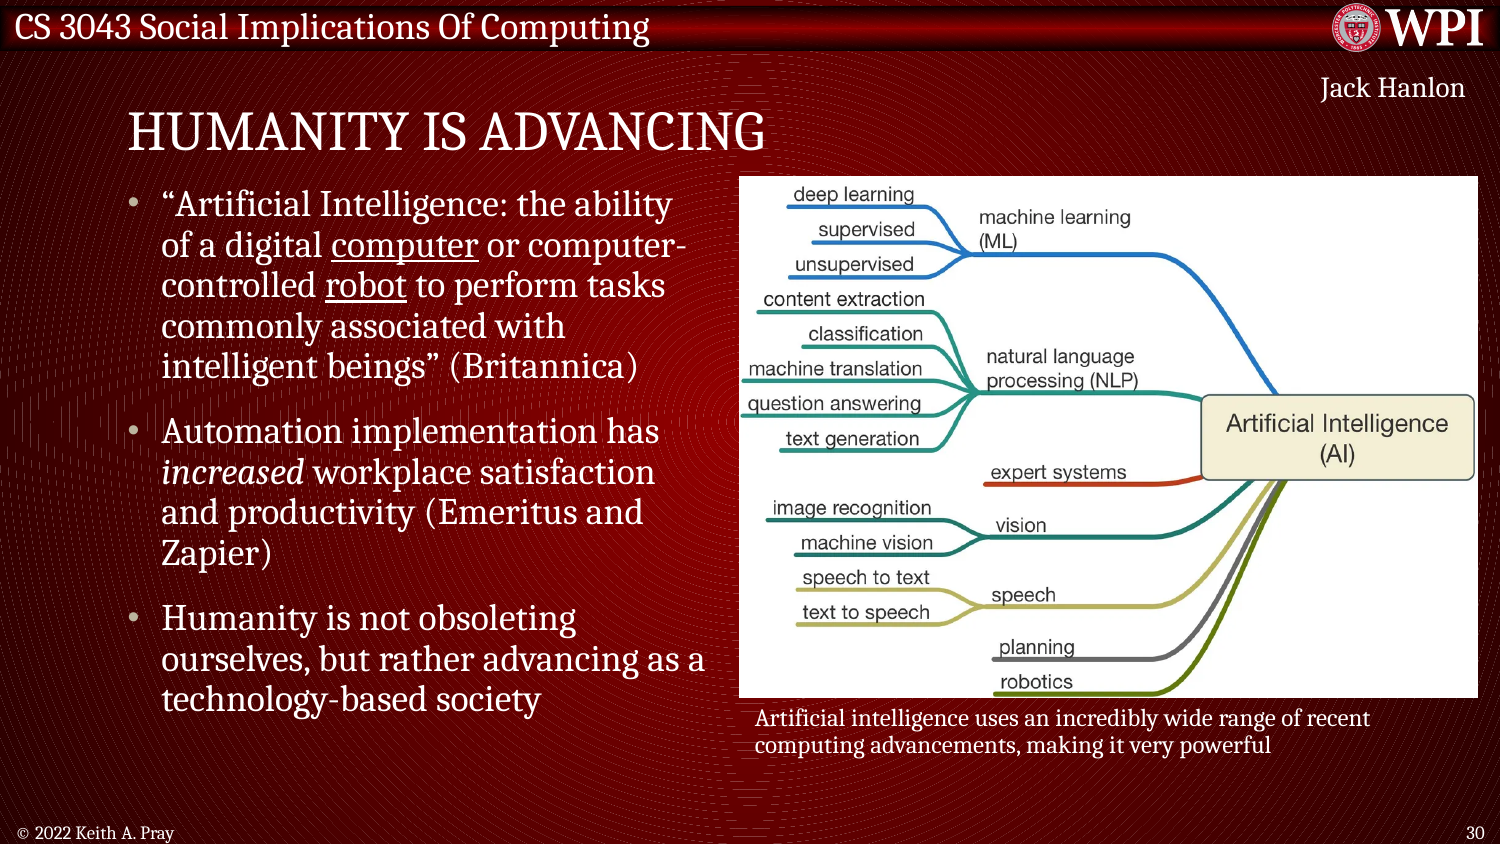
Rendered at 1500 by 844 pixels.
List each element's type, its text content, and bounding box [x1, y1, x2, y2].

slide_number 30 [1397, 819, 1500, 844]
text_box Jack Hanlon [1123, 61, 1481, 111]
text_box Artificial intelligence uses an incredibly wide range of recent computing advancements, making it very powerful [739, 713, 1478, 772]
footer © 2022 Keith A. Pray [0, 819, 913, 844]
picture [739, 176, 1478, 699]
list “Artificial Intelligence: the ability of a digital computer or computer-controlled robot to perform tasks commonly associated with intelligent beings” (Britannica) Automation implementation has increased workplace satisfaction and productivity (Emeritus and Zapier) Humanity is not obsoleting ourselves, but rather advancing as a technology-based society [112, 176, 725, 775]
title Humanity is advancing [112, 59, 1388, 210]
picture [1332, 3, 1483, 52]
